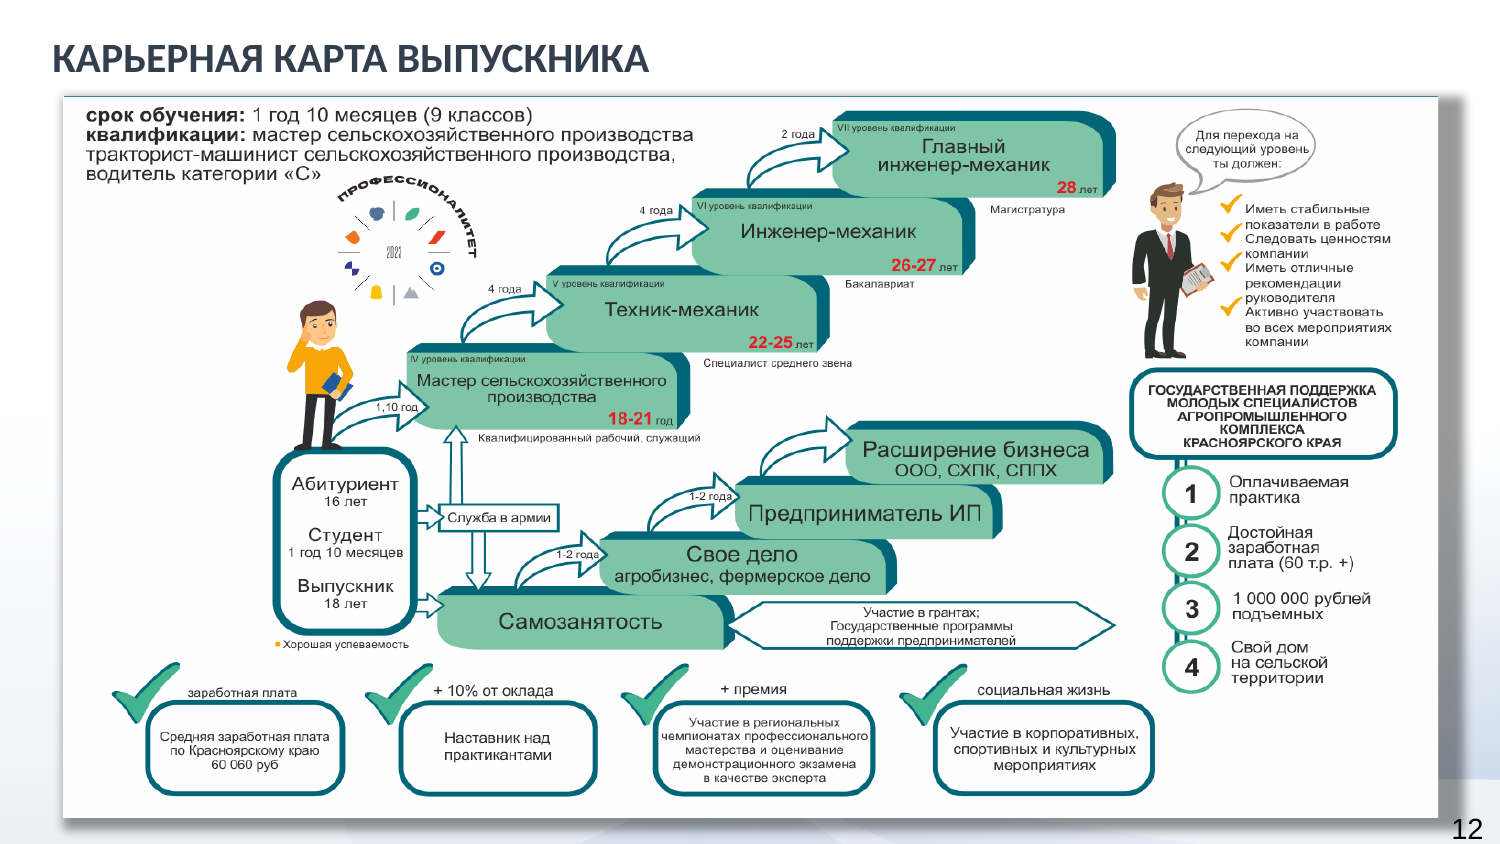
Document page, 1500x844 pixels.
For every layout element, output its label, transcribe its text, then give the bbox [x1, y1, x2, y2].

title КАРЬЕРНАЯ КАРТА ВЫПУСКНИКА [37, 29, 1332, 193]
slide_number 12 [1436, 802, 1500, 844]
picture [0, 0, 1500, 844]
